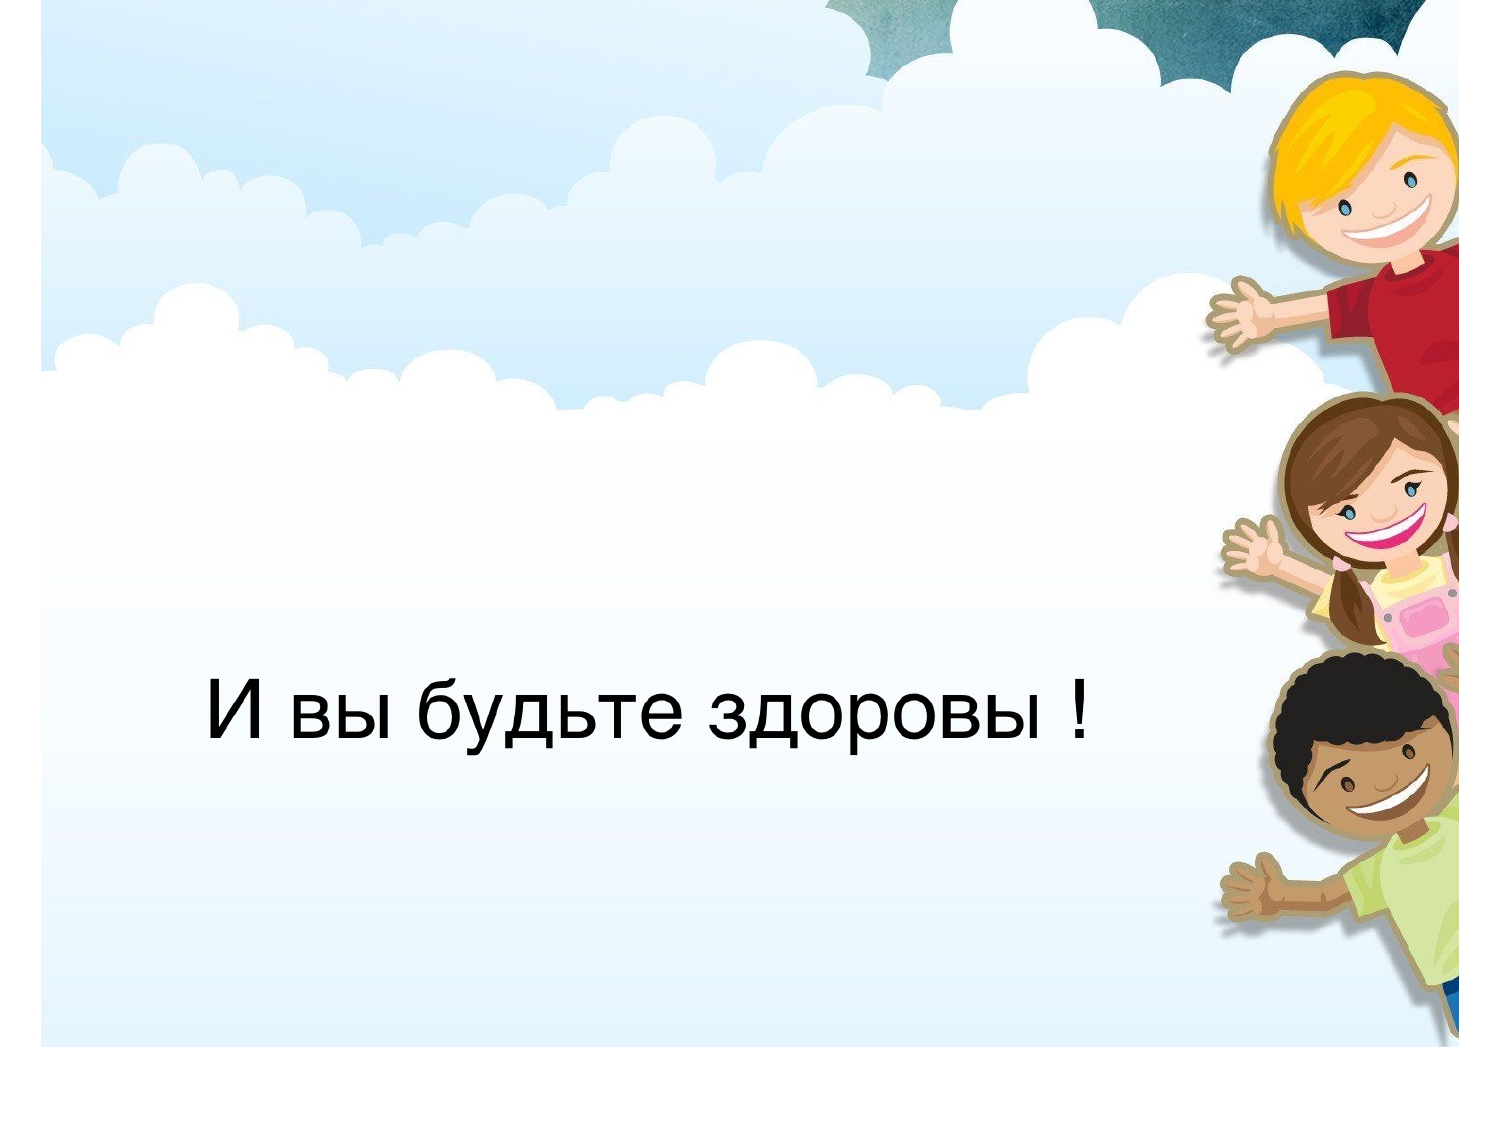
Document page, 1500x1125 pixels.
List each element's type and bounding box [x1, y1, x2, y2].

list [41, 0, 1459, 1047]
